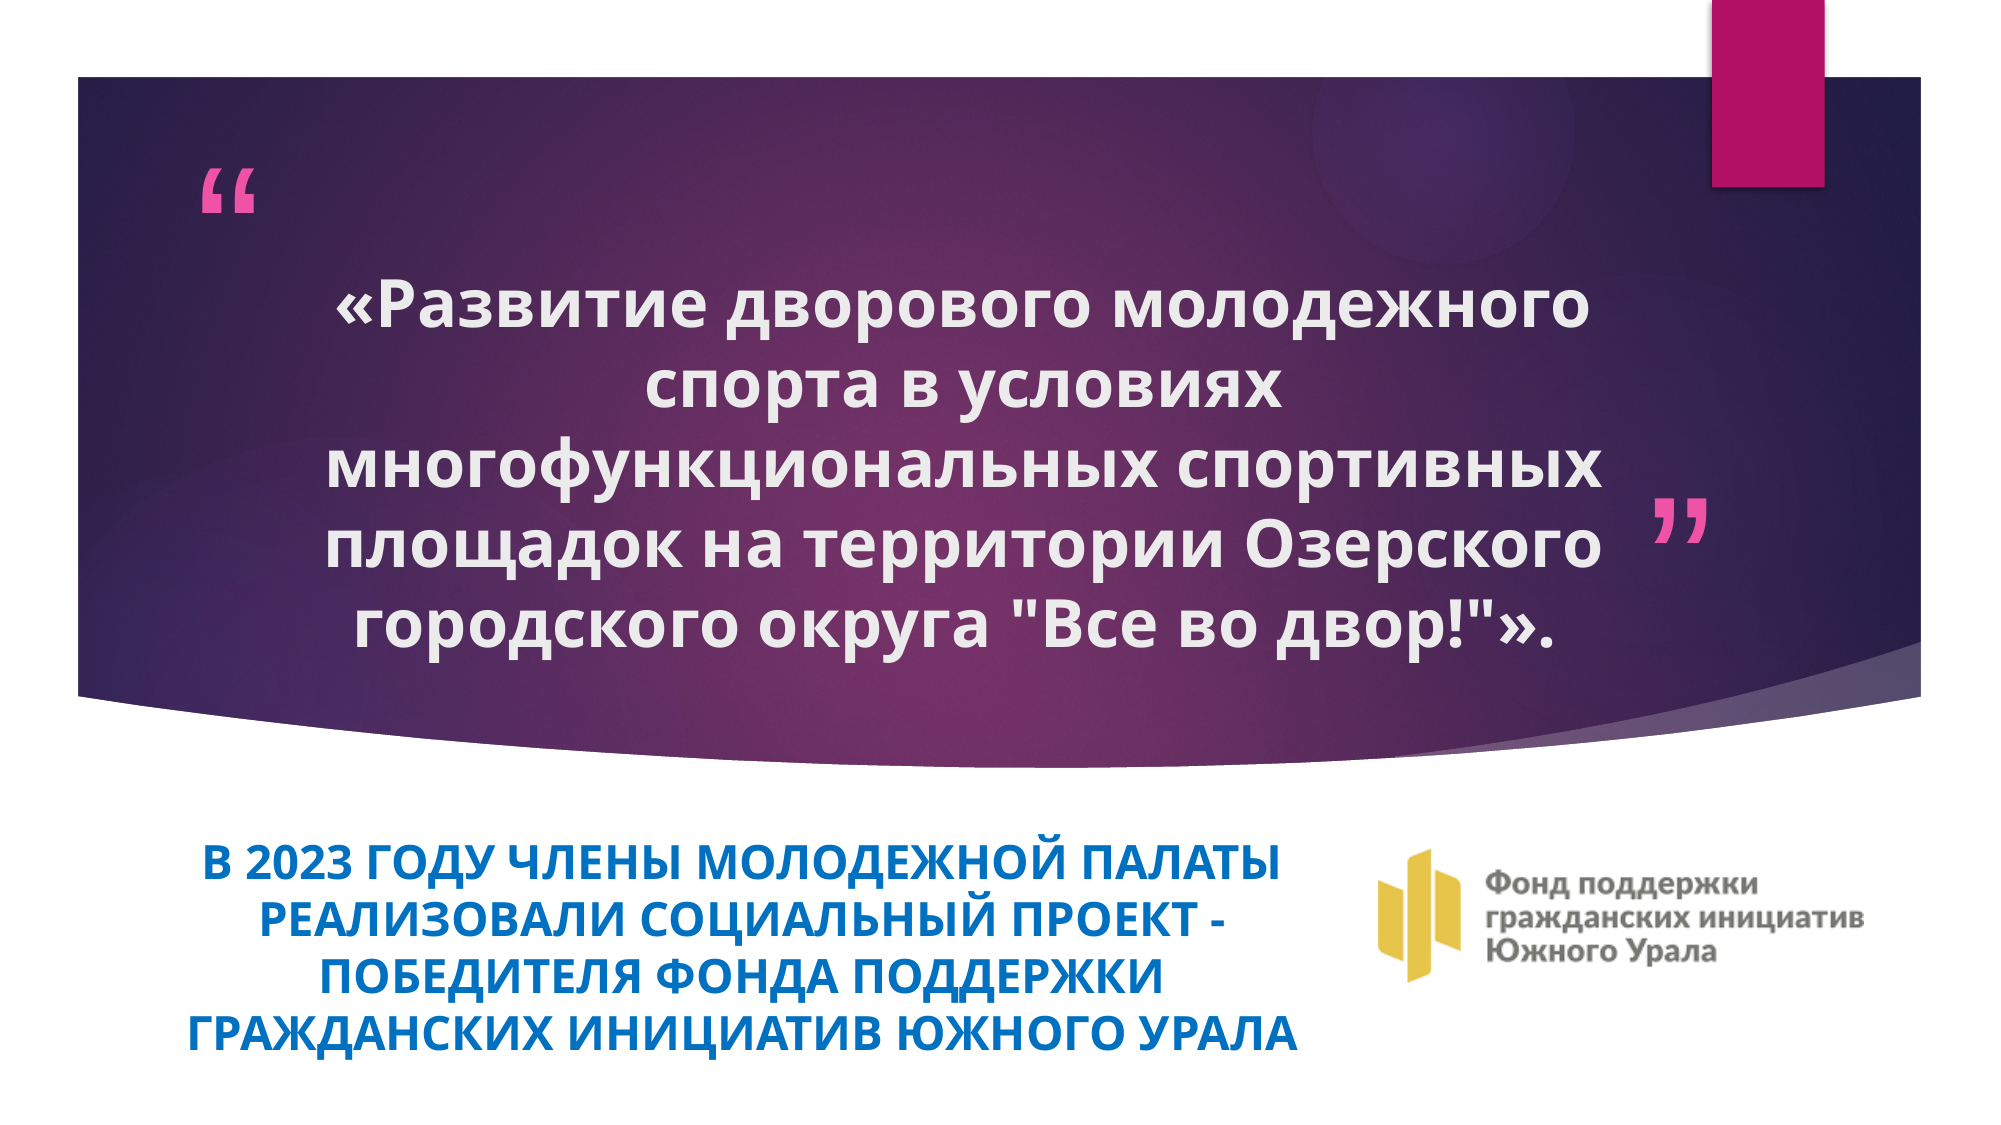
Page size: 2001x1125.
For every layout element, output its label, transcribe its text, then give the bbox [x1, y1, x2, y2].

picture [1378, 788, 1864, 1044]
title «Развитие дворового молодежного спорта в условиях многофункциональных спортивных площадок на территории Озерского городского округа "Все во двор!"». [254, 166, 1674, 825]
list В 2023 году члены молодежной палаты реализовали социальный проект - победителя Фонда поддержки гражданских инициатив Южного Урала [119, 825, 1366, 1125]
